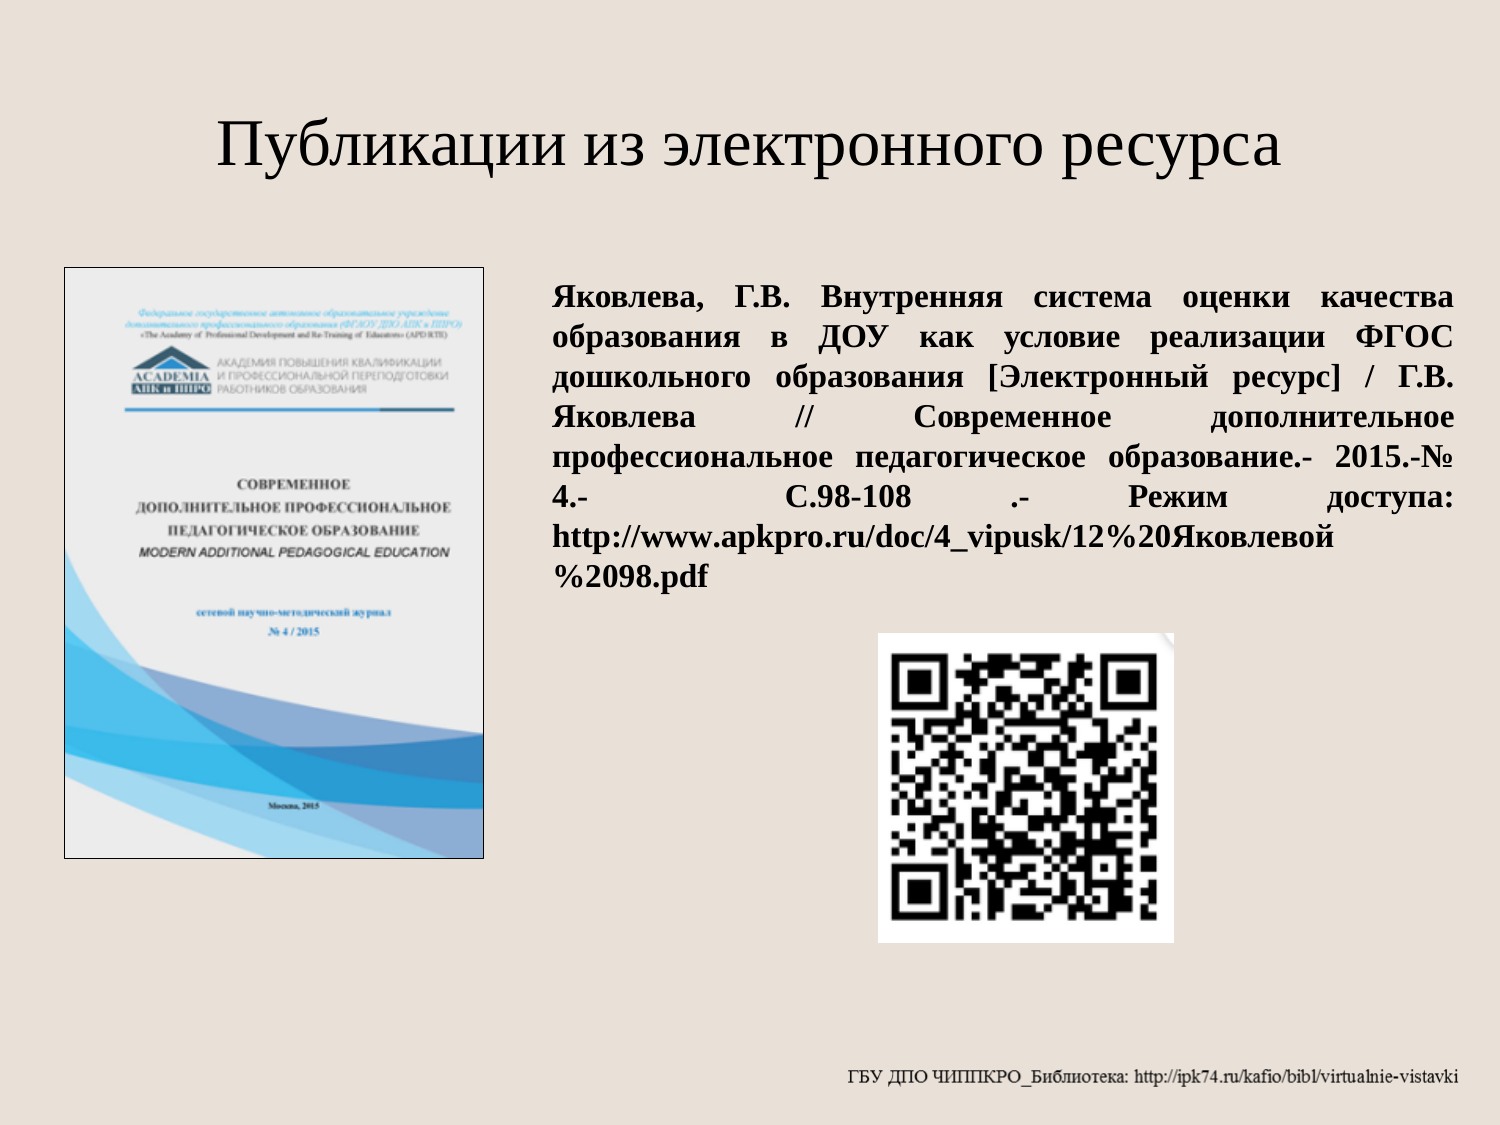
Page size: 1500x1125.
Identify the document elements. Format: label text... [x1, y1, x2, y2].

title Публикации из электронного ресурса [75, 45, 1425, 233]
picture [878, 633, 1175, 943]
picture [64, 266, 483, 858]
picture [837, 1058, 1471, 1098]
text_box Яковлева, Г.В. Внутренняя система оценки качества образования в ДОУ как условие реализации ФГОС дошкольного образования [Электронный ресурс] / Г.В. Яковлева // Современное дополнительное профессиональное педагогическое образование.- 2015.-№ 4.- С.98-108 .- Режим доступа: http://www.apkpro.ru/doc/4_vipusk/12%20Яковлевой%2098.pdf [537, 267, 1471, 602]
